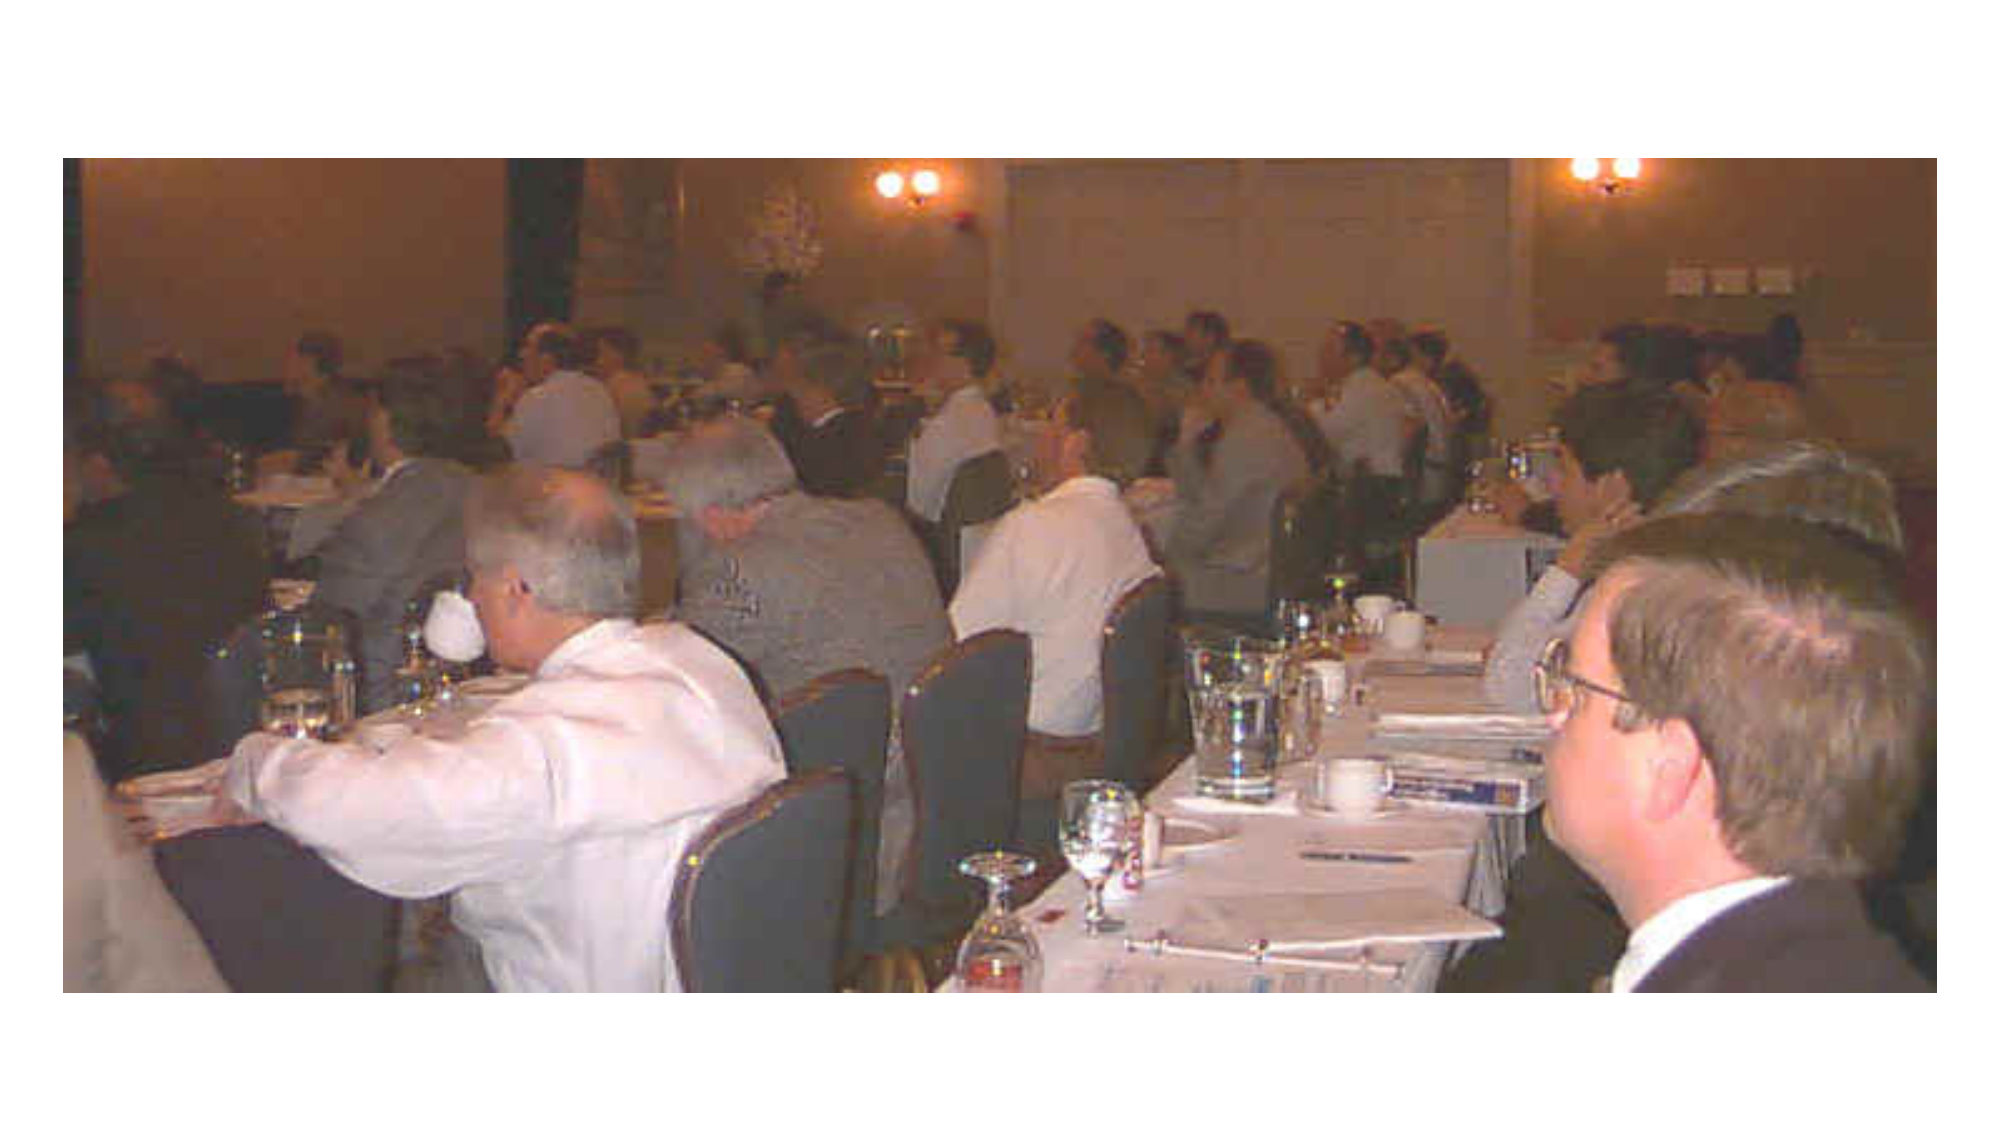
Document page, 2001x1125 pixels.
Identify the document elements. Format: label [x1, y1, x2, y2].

picture [63, 158, 1937, 993]
